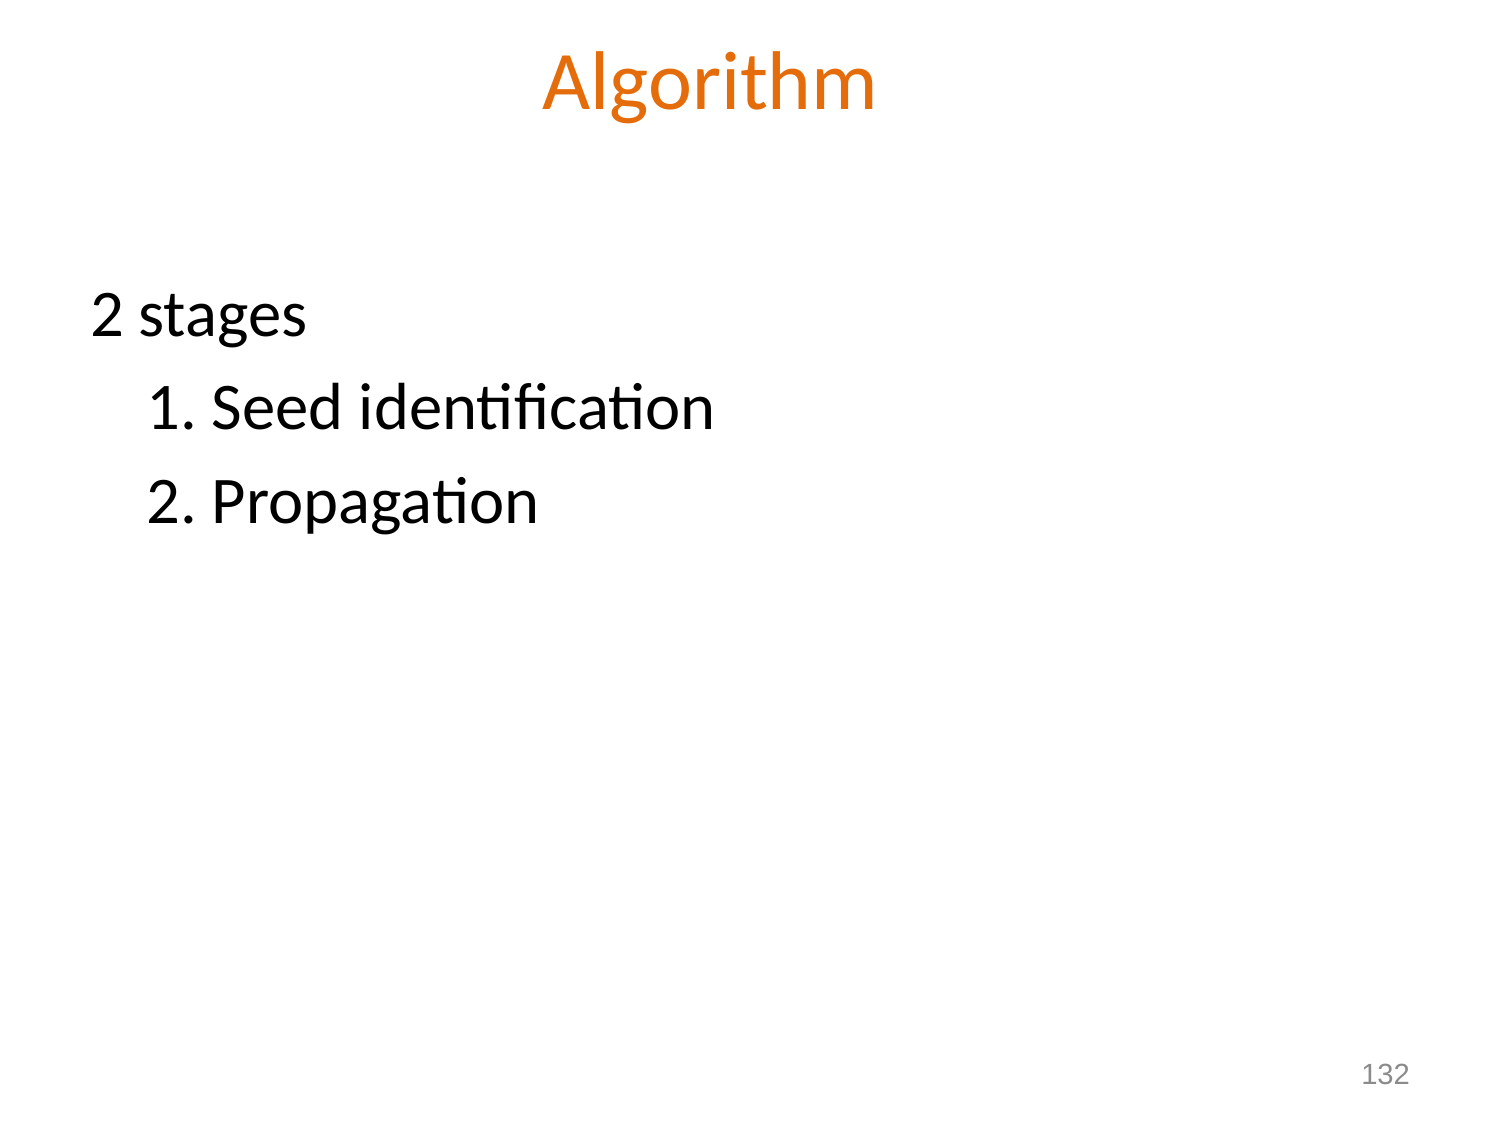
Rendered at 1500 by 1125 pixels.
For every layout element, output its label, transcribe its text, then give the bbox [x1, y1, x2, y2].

text_box Algorithm [112, 19, 1309, 134]
list 2 stages 1. Seed identification 2. Propagation [75, 262, 1425, 1005]
slide_number 132 [1074, 1042, 1425, 1103]
